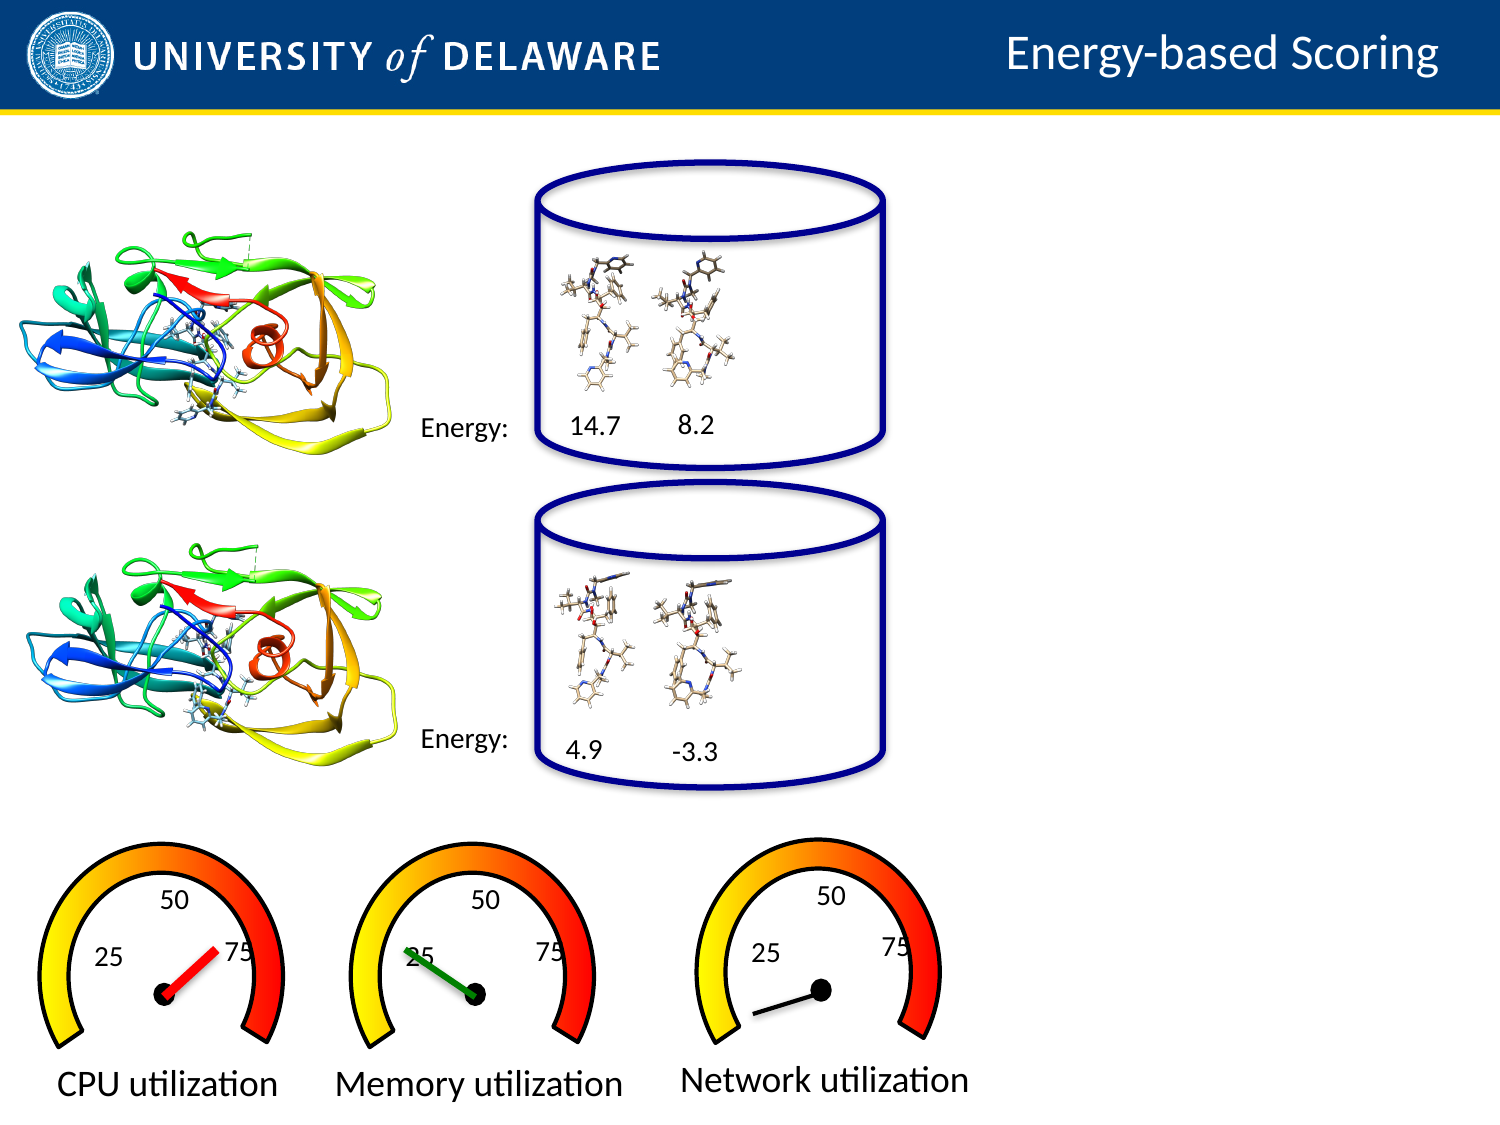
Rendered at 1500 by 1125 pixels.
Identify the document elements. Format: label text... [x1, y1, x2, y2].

text_box [536, 481, 884, 789]
text_box Energy: [432, 711, 525, 762]
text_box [539, 164, 881, 236]
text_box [317, 843, 641, 1113]
text_box [539, 483, 881, 555]
text_box Energy-based Scoring [990, 12, 1455, 88]
text_box Energy: [425, 400, 525, 451]
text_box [662, 839, 988, 1109]
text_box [39, 843, 297, 1113]
text_box [536, 161, 884, 469]
picture [0, 0, 1500, 1125]
text_box -3.3 [657, 732, 735, 775]
text_box 4.9 [550, 729, 622, 773]
